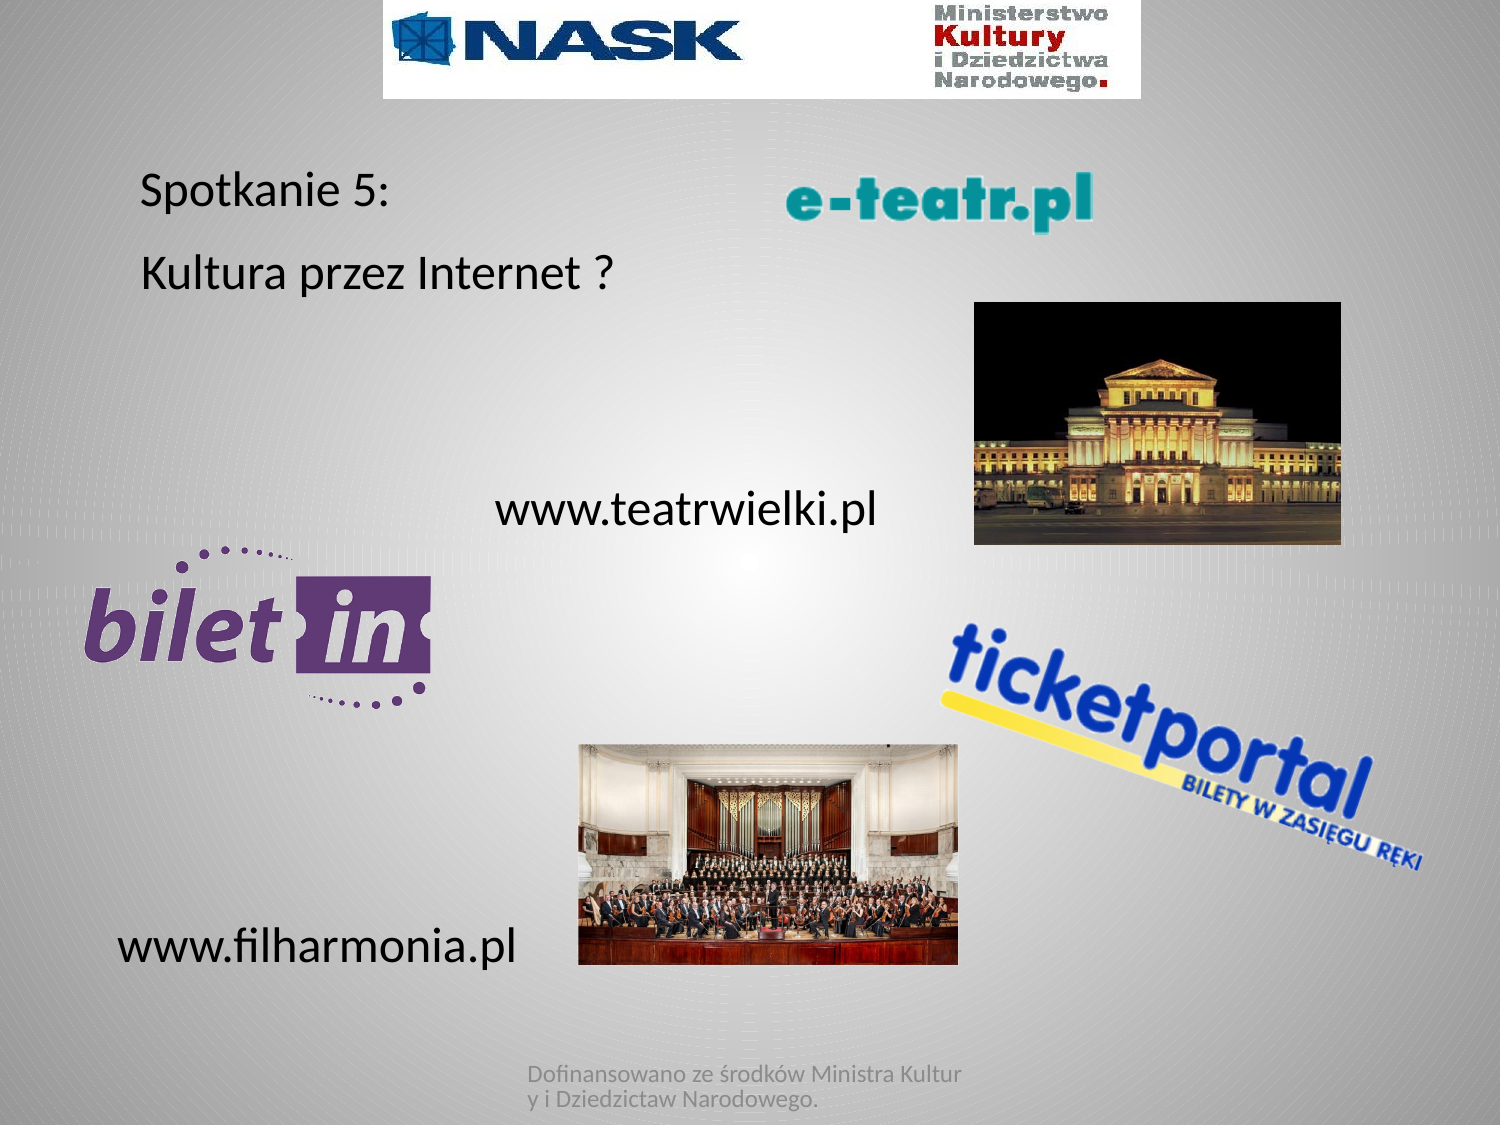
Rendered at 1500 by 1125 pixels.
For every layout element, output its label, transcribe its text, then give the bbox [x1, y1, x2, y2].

text_box Spotkanie 5: [125, 148, 406, 224]
text_box www.teatrwielki.pl [479, 467, 894, 543]
picture [785, 172, 1093, 235]
picture [560, 611, 1452, 982]
picture [52, 420, 467, 835]
text_box www.filharmonia.pl [102, 905, 533, 980]
picture [974, 302, 1341, 545]
text_box Kultura przez Internet ? [126, 231, 631, 307]
picture [383, 0, 1141, 99]
footer Dofinansowano ze środków Ministra Kultury i Dziedzictaw Narodowego. [512, 1042, 988, 1103]
